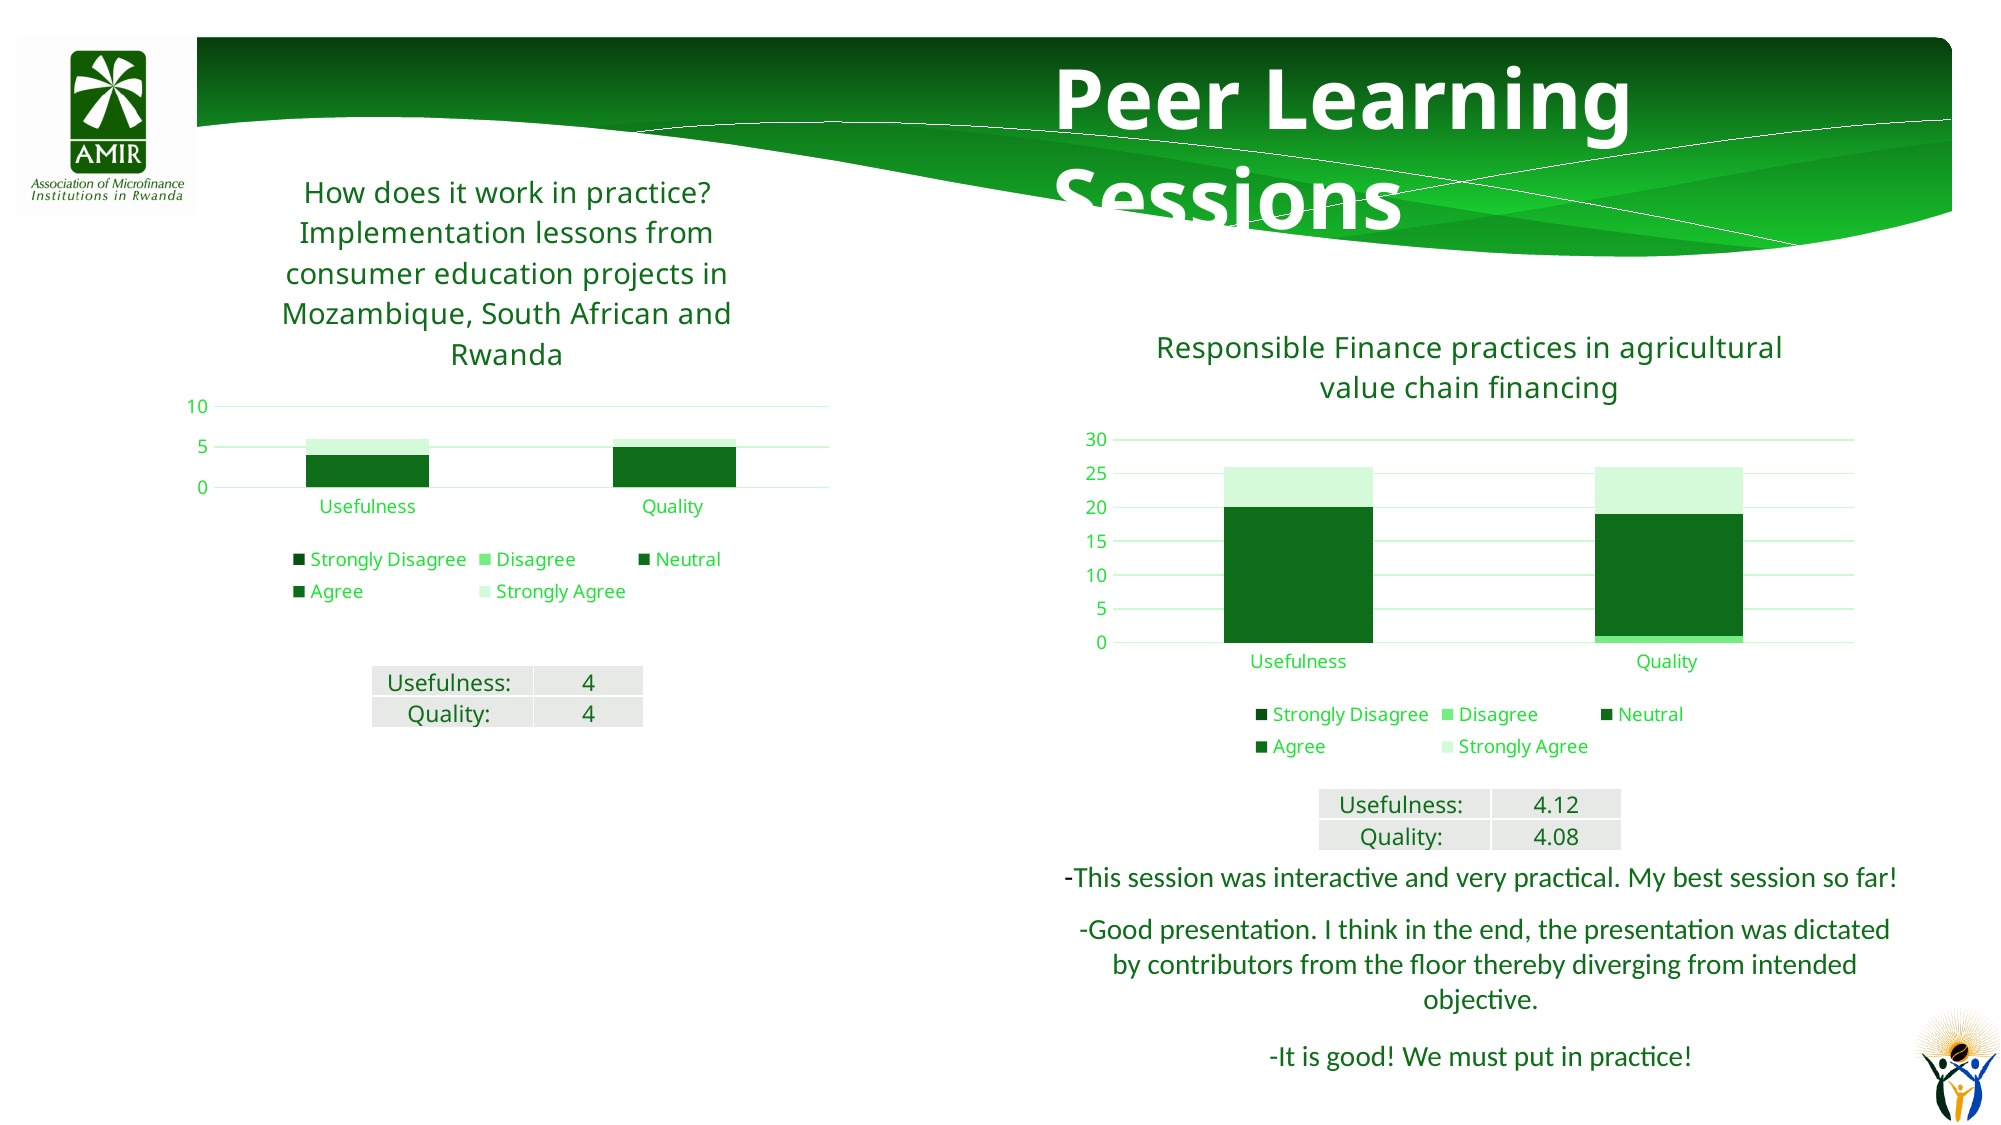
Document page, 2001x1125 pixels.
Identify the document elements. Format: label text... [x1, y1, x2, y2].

table_header 4 [534, 666, 643, 695]
table_cell 4 [534, 697, 643, 727]
table_header Usefulness: [372, 666, 533, 695]
text_box -It is good! We must put in practice! [1254, 1029, 1716, 1080]
chart [172, 145, 843, 612]
table_cell 4.08 [1492, 820, 1621, 850]
text_box Peer Learning Sessions [1037, 38, 1902, 254]
picture [16, 35, 197, 216]
picture [1915, 1006, 2000, 1123]
chart [1069, 300, 1871, 767]
table_cell Quality: [1319, 820, 1490, 850]
table_header Usefulness: [1319, 789, 1490, 818]
text_box -This session was interactive and very practical. My best session so far! [1037, 850, 1932, 901]
text_box -Good presentation. I think in the end, the presentation was dictated by contributors from the floor thereby diverging from intended objective. [1051, 903, 1919, 1023]
table_header 4.12 [1492, 789, 1621, 818]
table_cell Quality: [372, 697, 533, 727]
